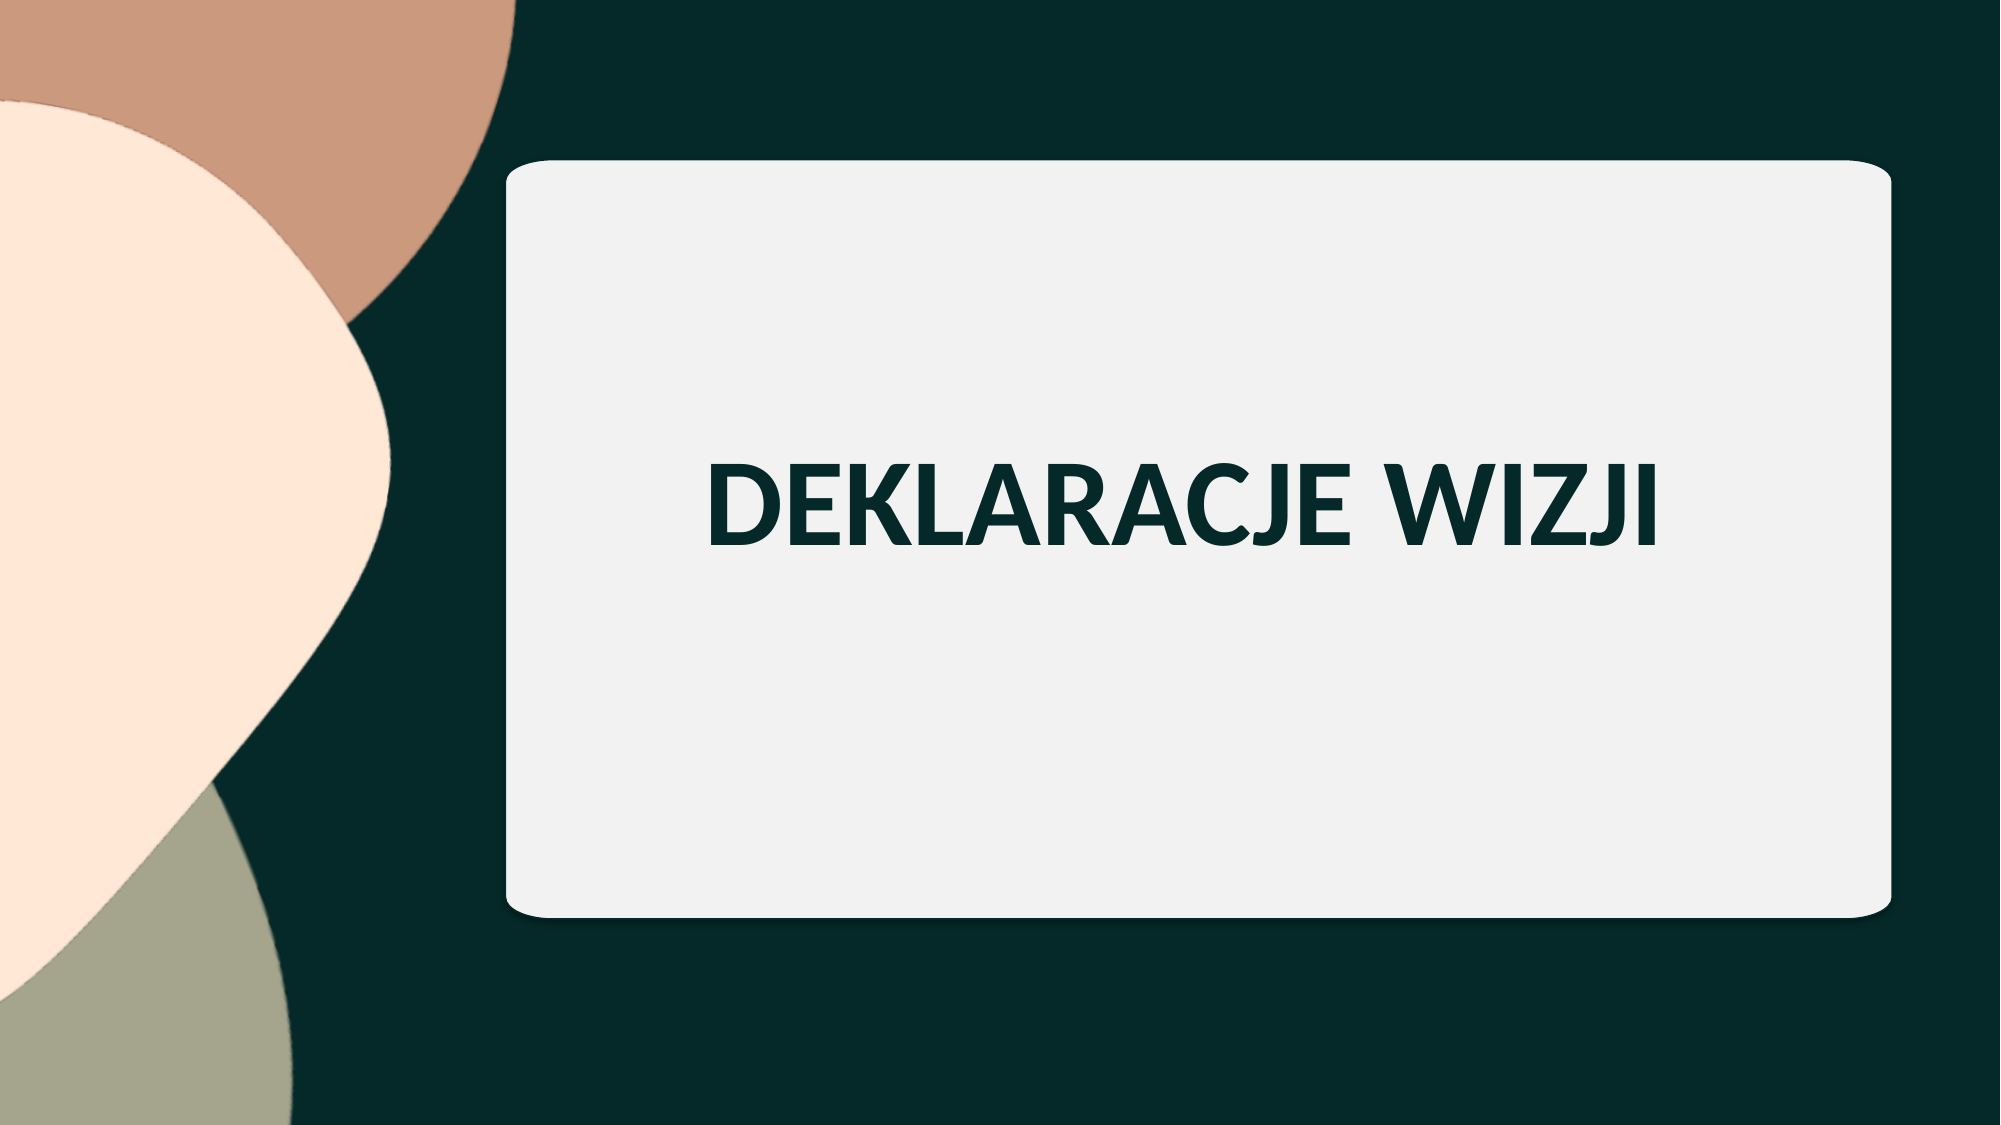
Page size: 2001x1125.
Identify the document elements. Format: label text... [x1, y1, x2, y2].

text_box DEKLARACJE WIZJI [1584, 413, 1774, 578]
text_box DEKLARACJE WIZJI [651, 413, 813, 578]
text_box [818, 0, 1579, 1125]
picture [0, 0, 646, 1125]
